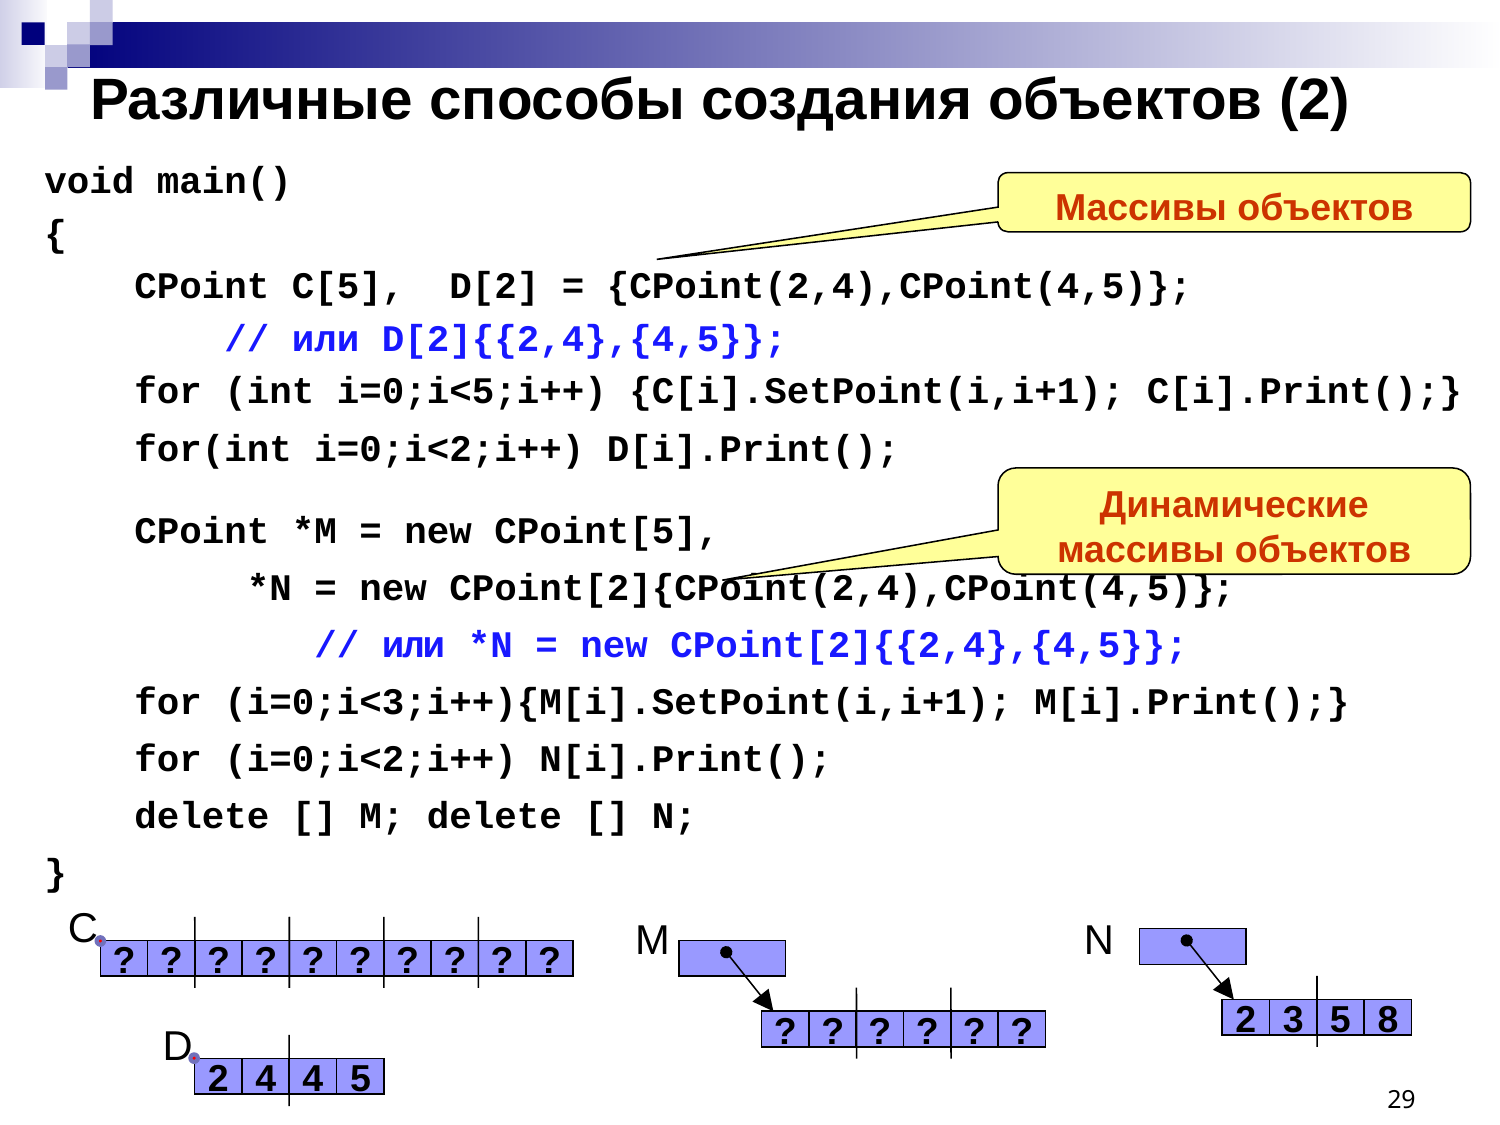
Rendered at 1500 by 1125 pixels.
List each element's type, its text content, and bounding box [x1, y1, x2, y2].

text_box 3 [1269, 999, 1316, 1036]
text_box ? [147, 940, 194, 977]
text_box ? [336, 940, 383, 977]
text_box ? [479, 940, 525, 977]
text_box [94, 935, 107, 947]
text_box Массивы объектов [656, 172, 1471, 260]
text_box [188, 1052, 200, 1064]
text_box 2 [194, 1058, 242, 1095]
text_box ? [857, 1011, 903, 1047]
list void main() { CPoint C[5], D[2] = {CPoint(2,4),CPoint(4,5)}; // или D[2]{{2,4},{4,5}}; for (int i=0;i<5;i++) {C[i].SetPoint(i,i+1); C[i].Print();} for(int i=0;i<2;i++) D[i].Print(); CPoint *M = new CPoint[5], *N = new CPoint[2]{CPoint(2,4),CPoint(4,5)}; // или *N = new CPoint[2]{{2,4},{4,5}}; for (i=0;i<3;i++){M[i].SetPoint(i,i+1); M[i].Print();} for (i=0;i<2;i++) N[i].Print(); delete [] M; delete [] N; } [29, 148, 1500, 882]
text_box Динамические массивы объектов [722, 467, 1471, 581]
text_box 8 [1364, 999, 1412, 1036]
text_box ? [998, 1011, 1046, 1047]
text_box 5 [1318, 999, 1364, 1036]
text_box ? [290, 940, 336, 977]
text_box ? [242, 940, 289, 977]
text_box ? [100, 940, 147, 977]
text_box ? [384, 940, 431, 977]
text_box 2 [1222, 999, 1269, 1036]
text_box ? [431, 940, 478, 977]
text_box M [620, 905, 685, 970]
text_box [1139, 928, 1246, 965]
slide_number 29 [1352, 1049, 1431, 1125]
text_box 4 [290, 1058, 336, 1095]
text_box 5 [336, 1058, 384, 1095]
title Различные способы создания объектов (2) [74, 30, 1426, 148]
text_box [720, 946, 774, 1012]
text_box ? [761, 1011, 809, 1047]
text_box C [53, 893, 114, 958]
text_box N [1069, 905, 1130, 970]
text_box ? [195, 940, 242, 977]
text_box [679, 940, 786, 977]
text_box ? [809, 1011, 856, 1047]
text_box ? [525, 940, 574, 977]
text_box ? [903, 1011, 950, 1047]
text_box 4 [242, 1058, 289, 1095]
text_box ? [950, 1011, 998, 1047]
text_box [1180, 934, 1234, 1000]
text_box D [147, 1011, 208, 1077]
